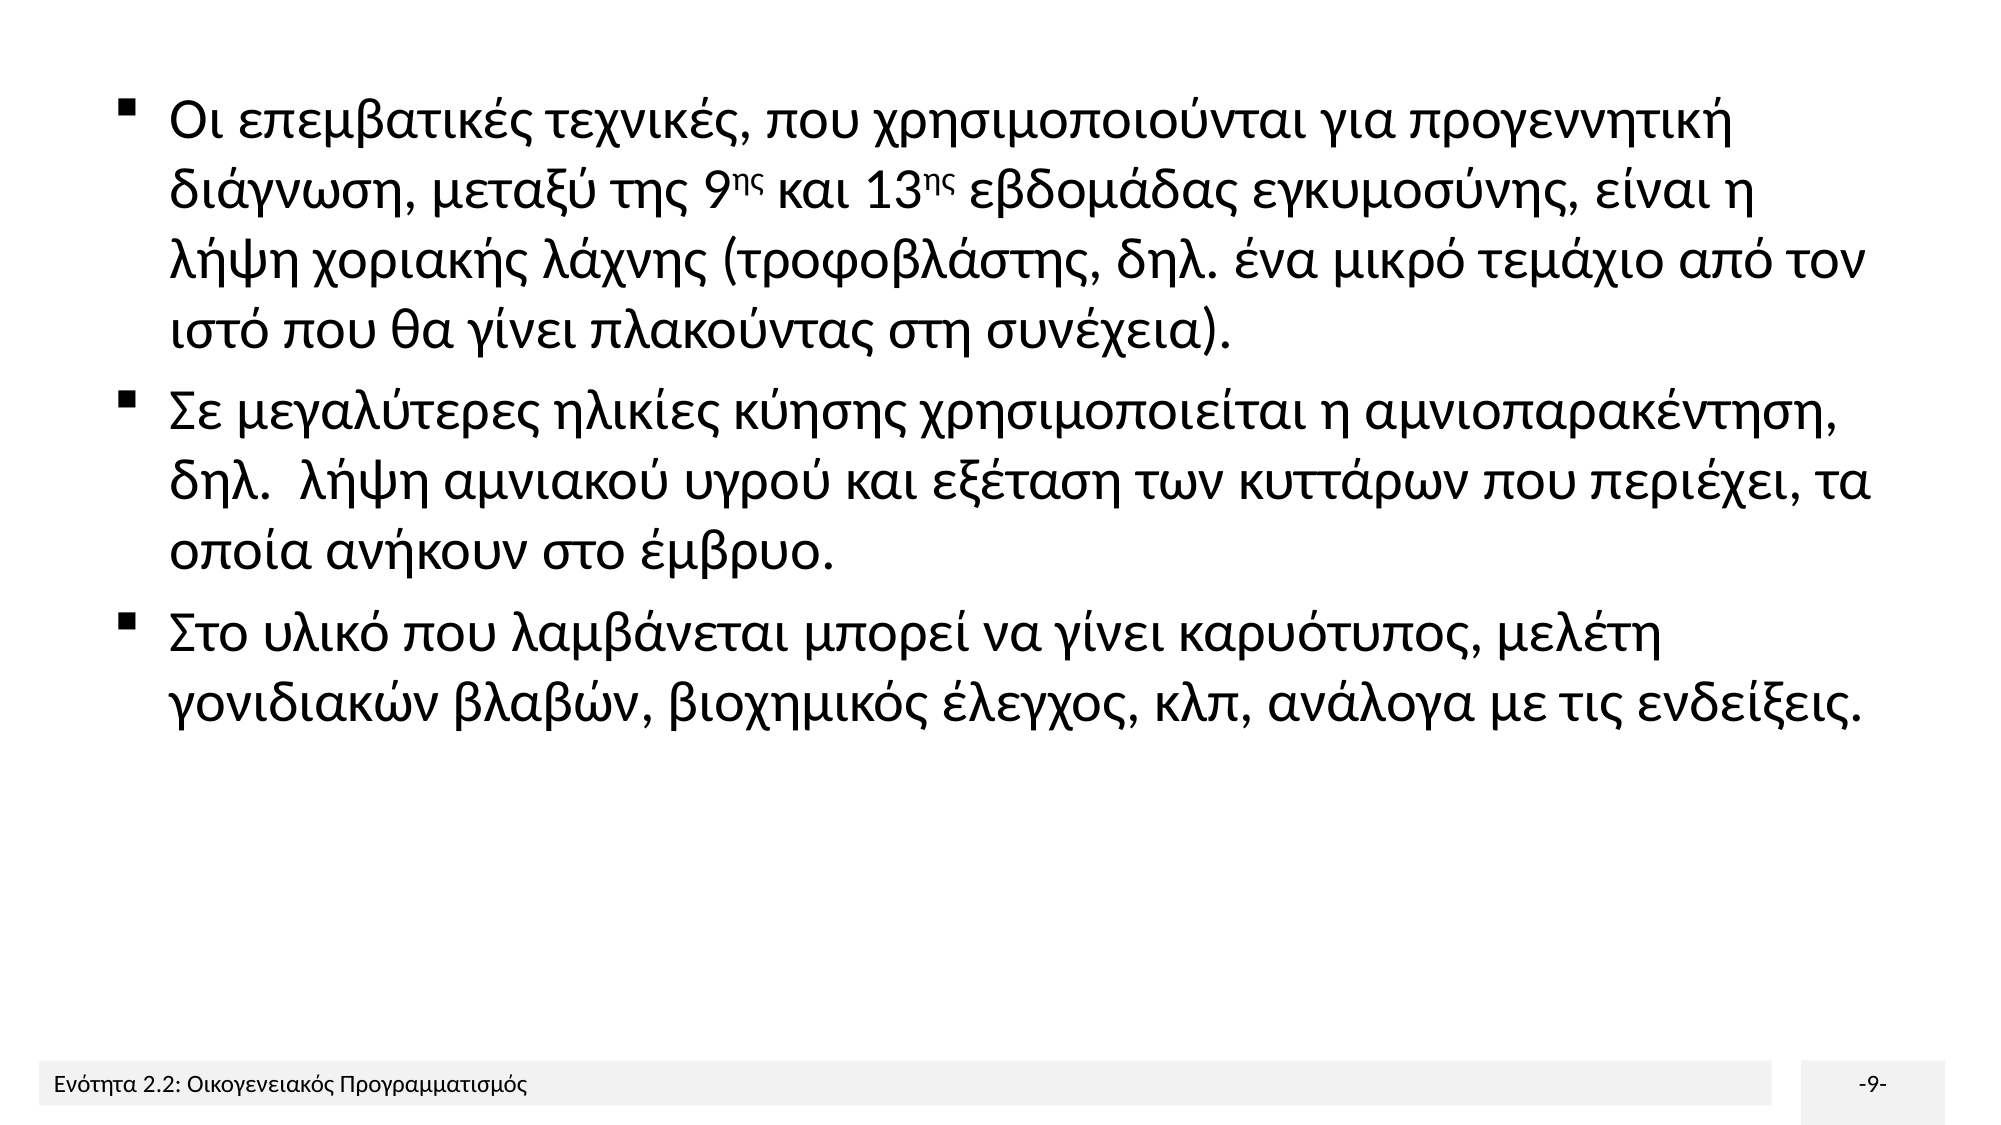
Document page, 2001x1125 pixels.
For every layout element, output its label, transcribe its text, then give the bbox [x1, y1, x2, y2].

list Οι επεμβατικές τεχνικές, που χρησιμοποιούνται για προγεννητική διάγνωση, μεταξύ της 9ης και 13ης εβδομάδας εγκυμοσύνης, είναι η λήψη χοριακής λάχνης (τροφοβλάστης, δηλ. ένα μικρό τεμάχιο από τον ιστό που θα γίνει πλακούντας στη συνέχεια). Σε μεγαλύτερες ηλικίες κύησης χρησιμοποιείται η αμνιοπαρακέντηση, δηλ. λήψη αμνιακού υγρού και εξέταση των κυττάρων που περιέχει, τα οποία ανήκουν στο έμβρυο. Στο υλικό που λαμβάνεται μπορεί να γίνει καρυότυπος, μελέτη γονιδιακών βλαβών, βιοχημικός έλεγχος, κλπ, ανάλογα με τις ενδείξεις. [98, 72, 1899, 1022]
